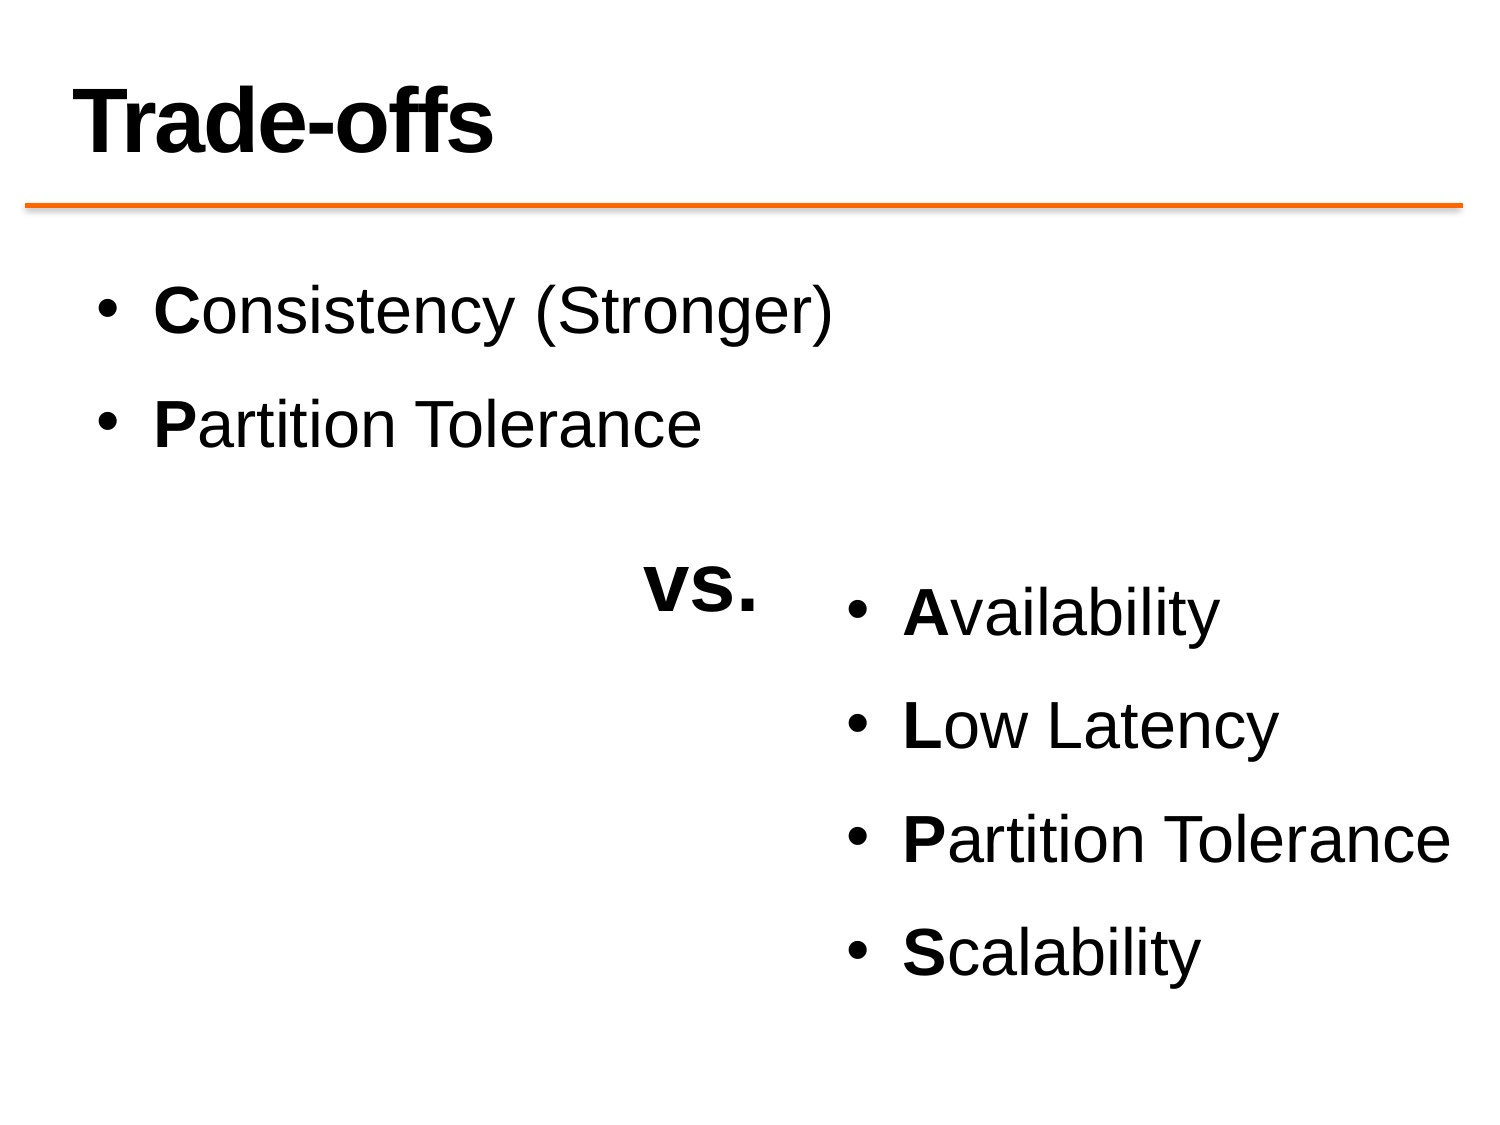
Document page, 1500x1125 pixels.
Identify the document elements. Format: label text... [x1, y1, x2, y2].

list Availability Low Latency Partition Tolerance Scalability [831, 561, 1500, 1032]
text_box Consistency (Stronger) Partition Tolerance [81, 259, 888, 525]
text_box vs. [628, 520, 775, 636]
title Trade-offs [56, 2, 1500, 179]
